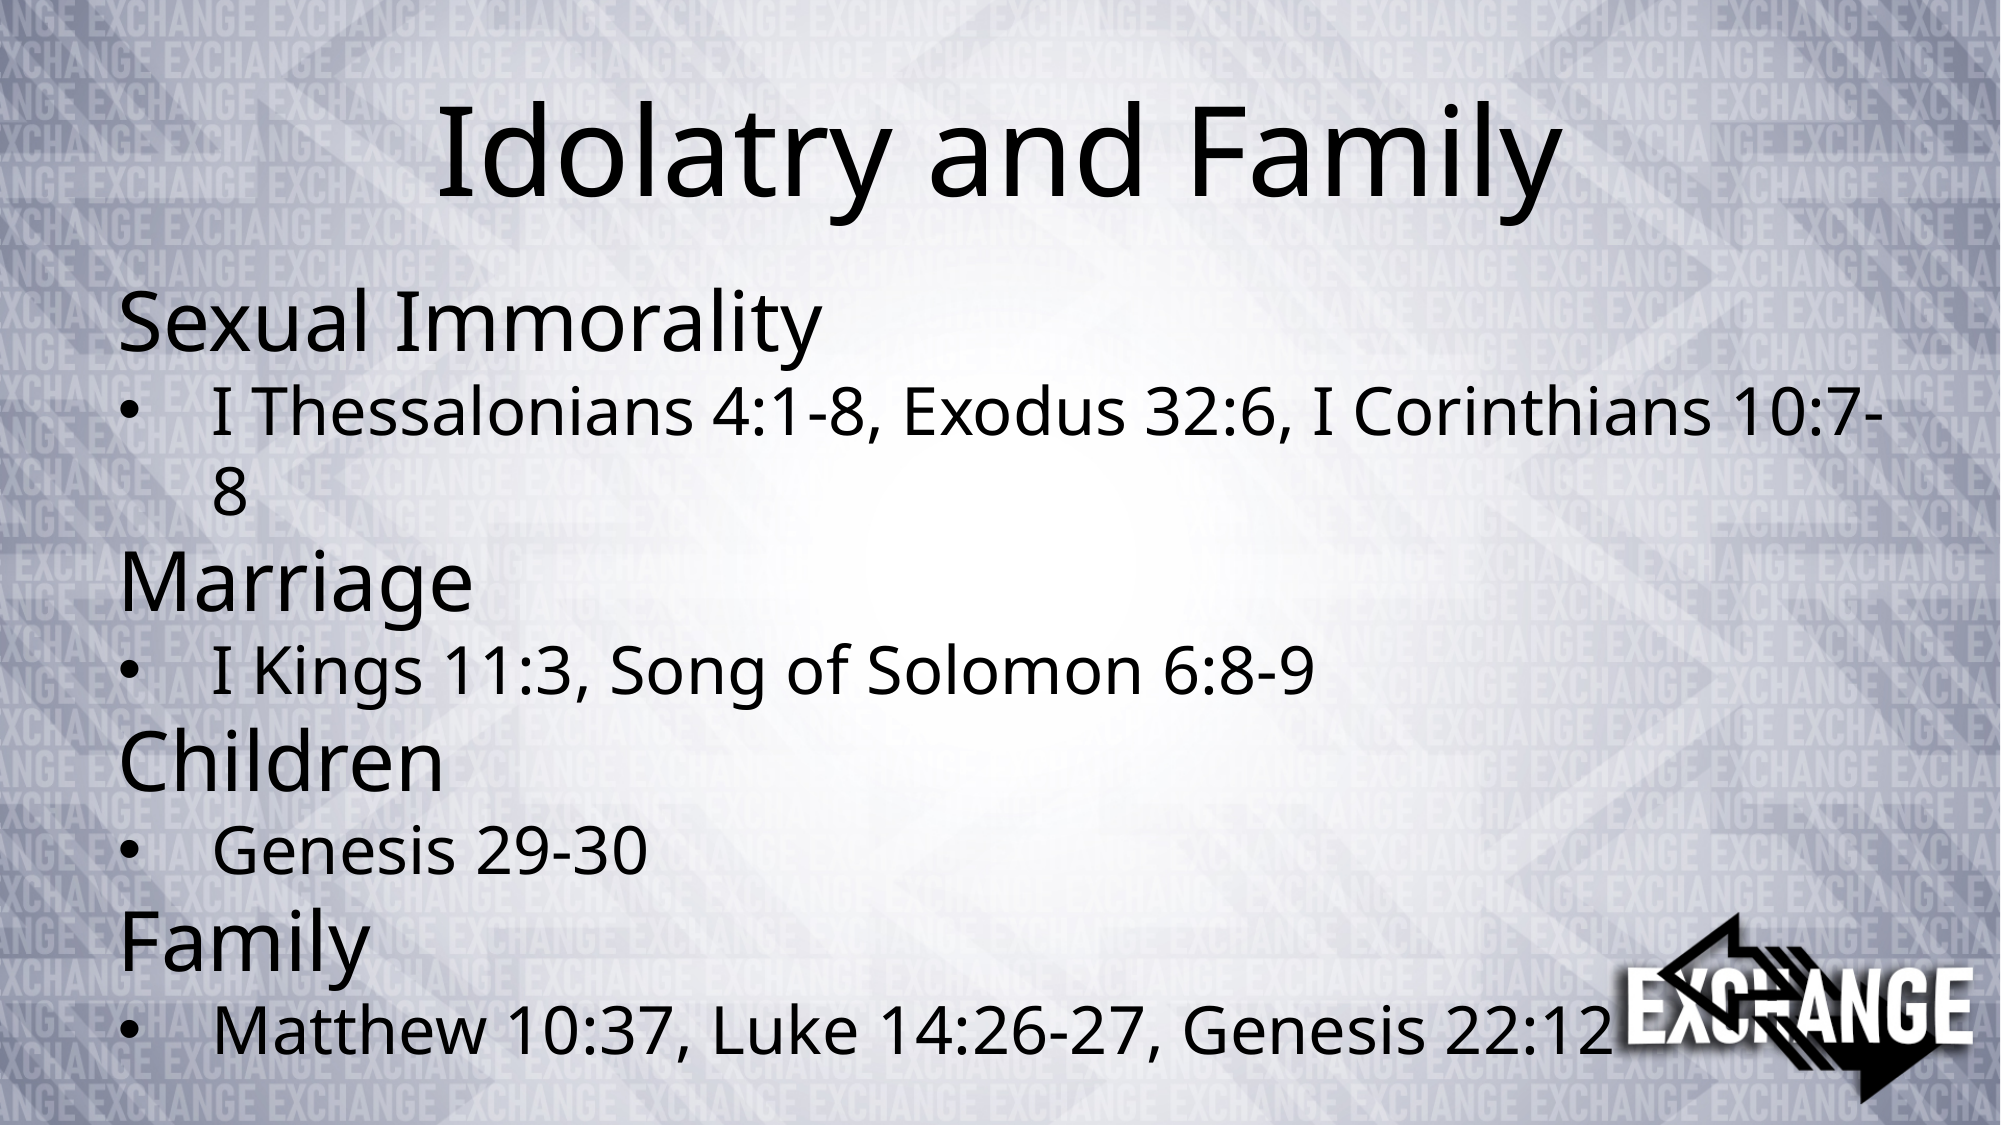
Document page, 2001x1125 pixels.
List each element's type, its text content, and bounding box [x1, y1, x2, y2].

picture [0, 0, 2001, 1125]
title Idolatry and Family [249, 65, 1750, 232]
text_box Sexual Immorality I Thessalonians 4:1-8, Exodus 32:6, I Corinthians 10:7-8 Marriage I Kings 11:3, Song of Solomon 6:8-9 Children Genesis 29-30 Family Matthew 10:37, Luke 14:26-27, Genesis 22:12 [103, 260, 1916, 1125]
